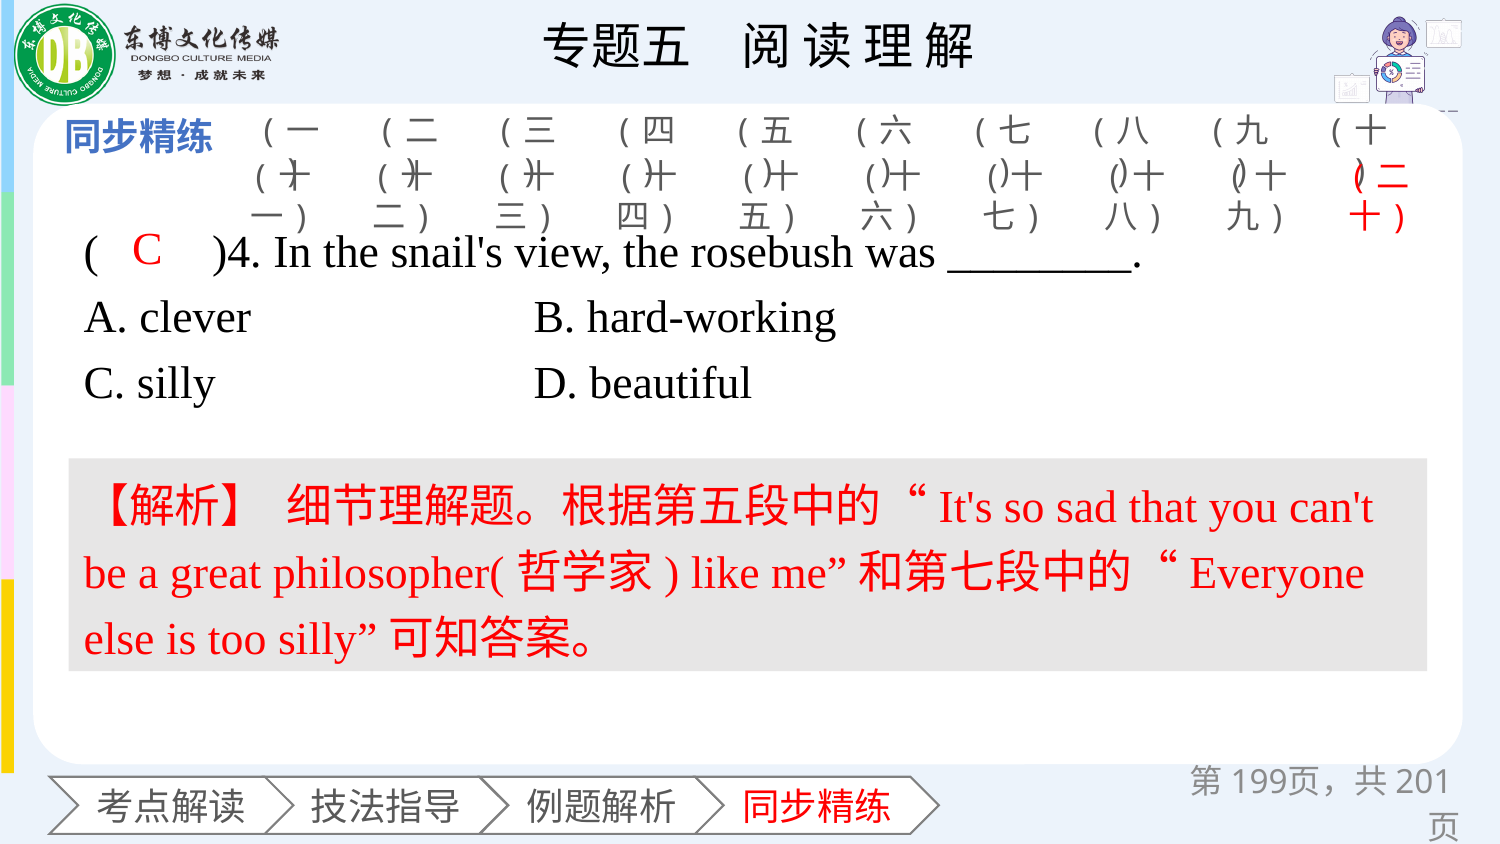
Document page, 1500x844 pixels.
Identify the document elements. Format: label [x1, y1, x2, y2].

picture [1312, 0, 1487, 131]
picture [14, 3, 280, 106]
text_box [68, 101, 1439, 416]
slide_number [1171, 780, 1476, 826]
text_box [68, 458, 1428, 672]
